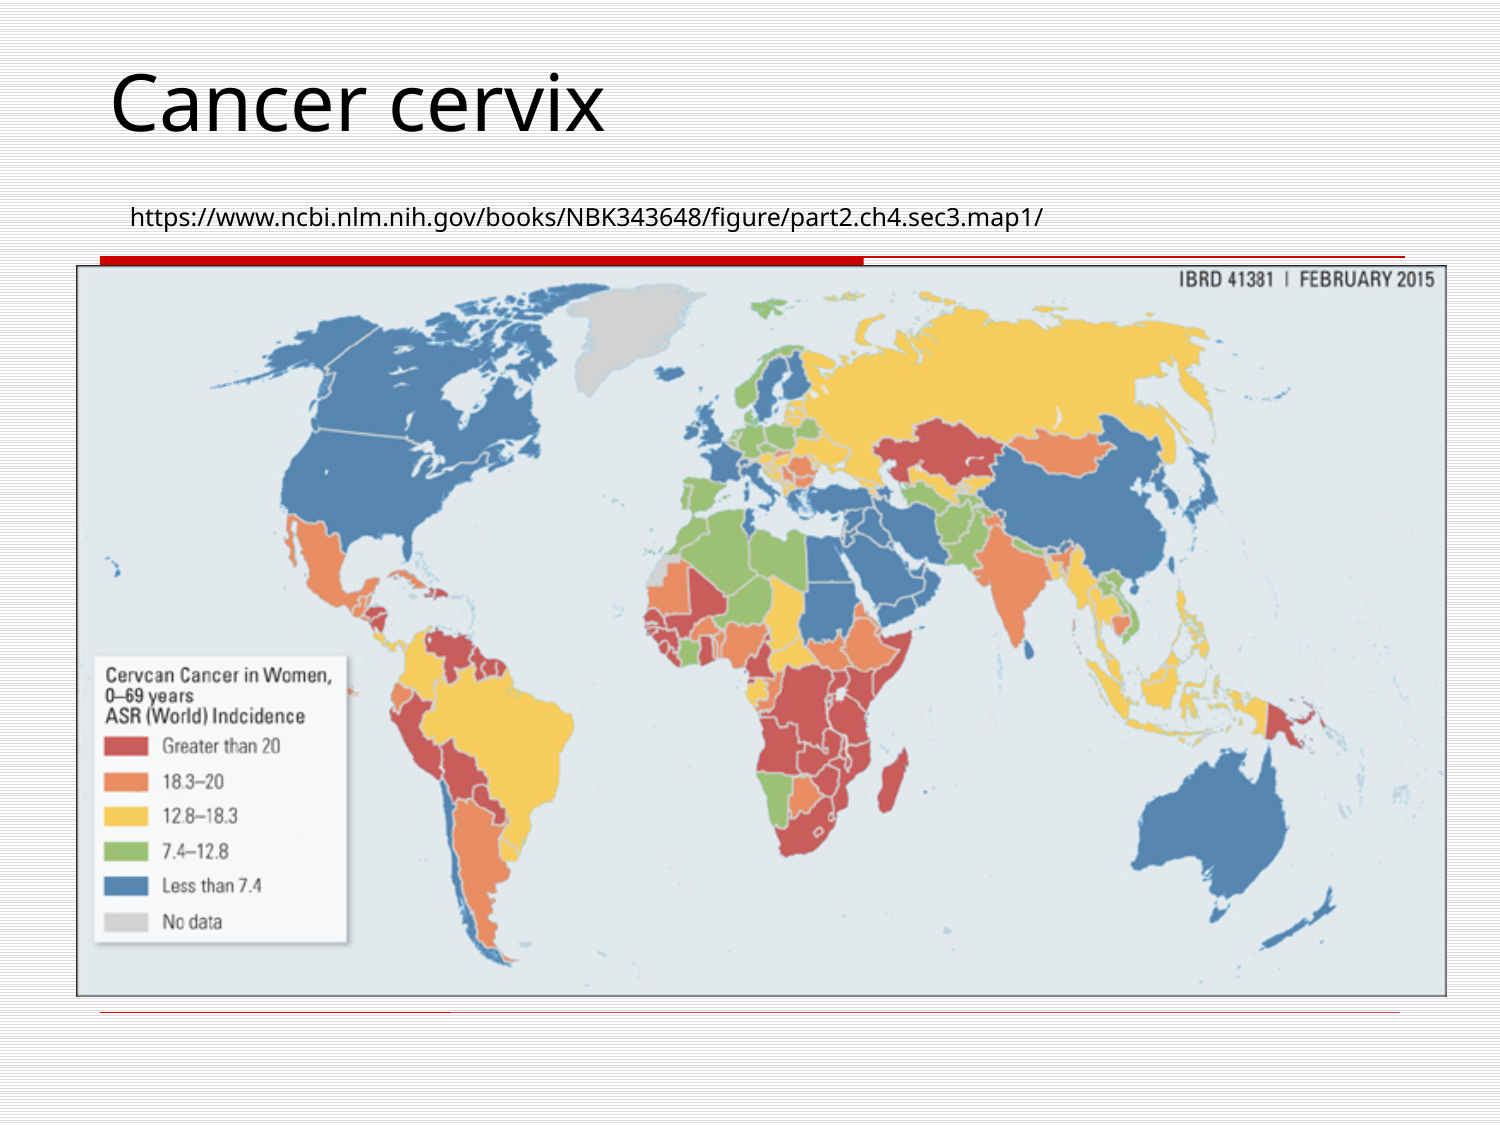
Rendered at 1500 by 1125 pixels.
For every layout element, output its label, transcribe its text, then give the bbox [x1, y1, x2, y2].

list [76, 264, 1448, 997]
title Cancer cervix https://www.ncbi.nlm.nih.gov/books/NBK343648/figure/part2.ch4.sec3.map1/ [94, 50, 1407, 250]
